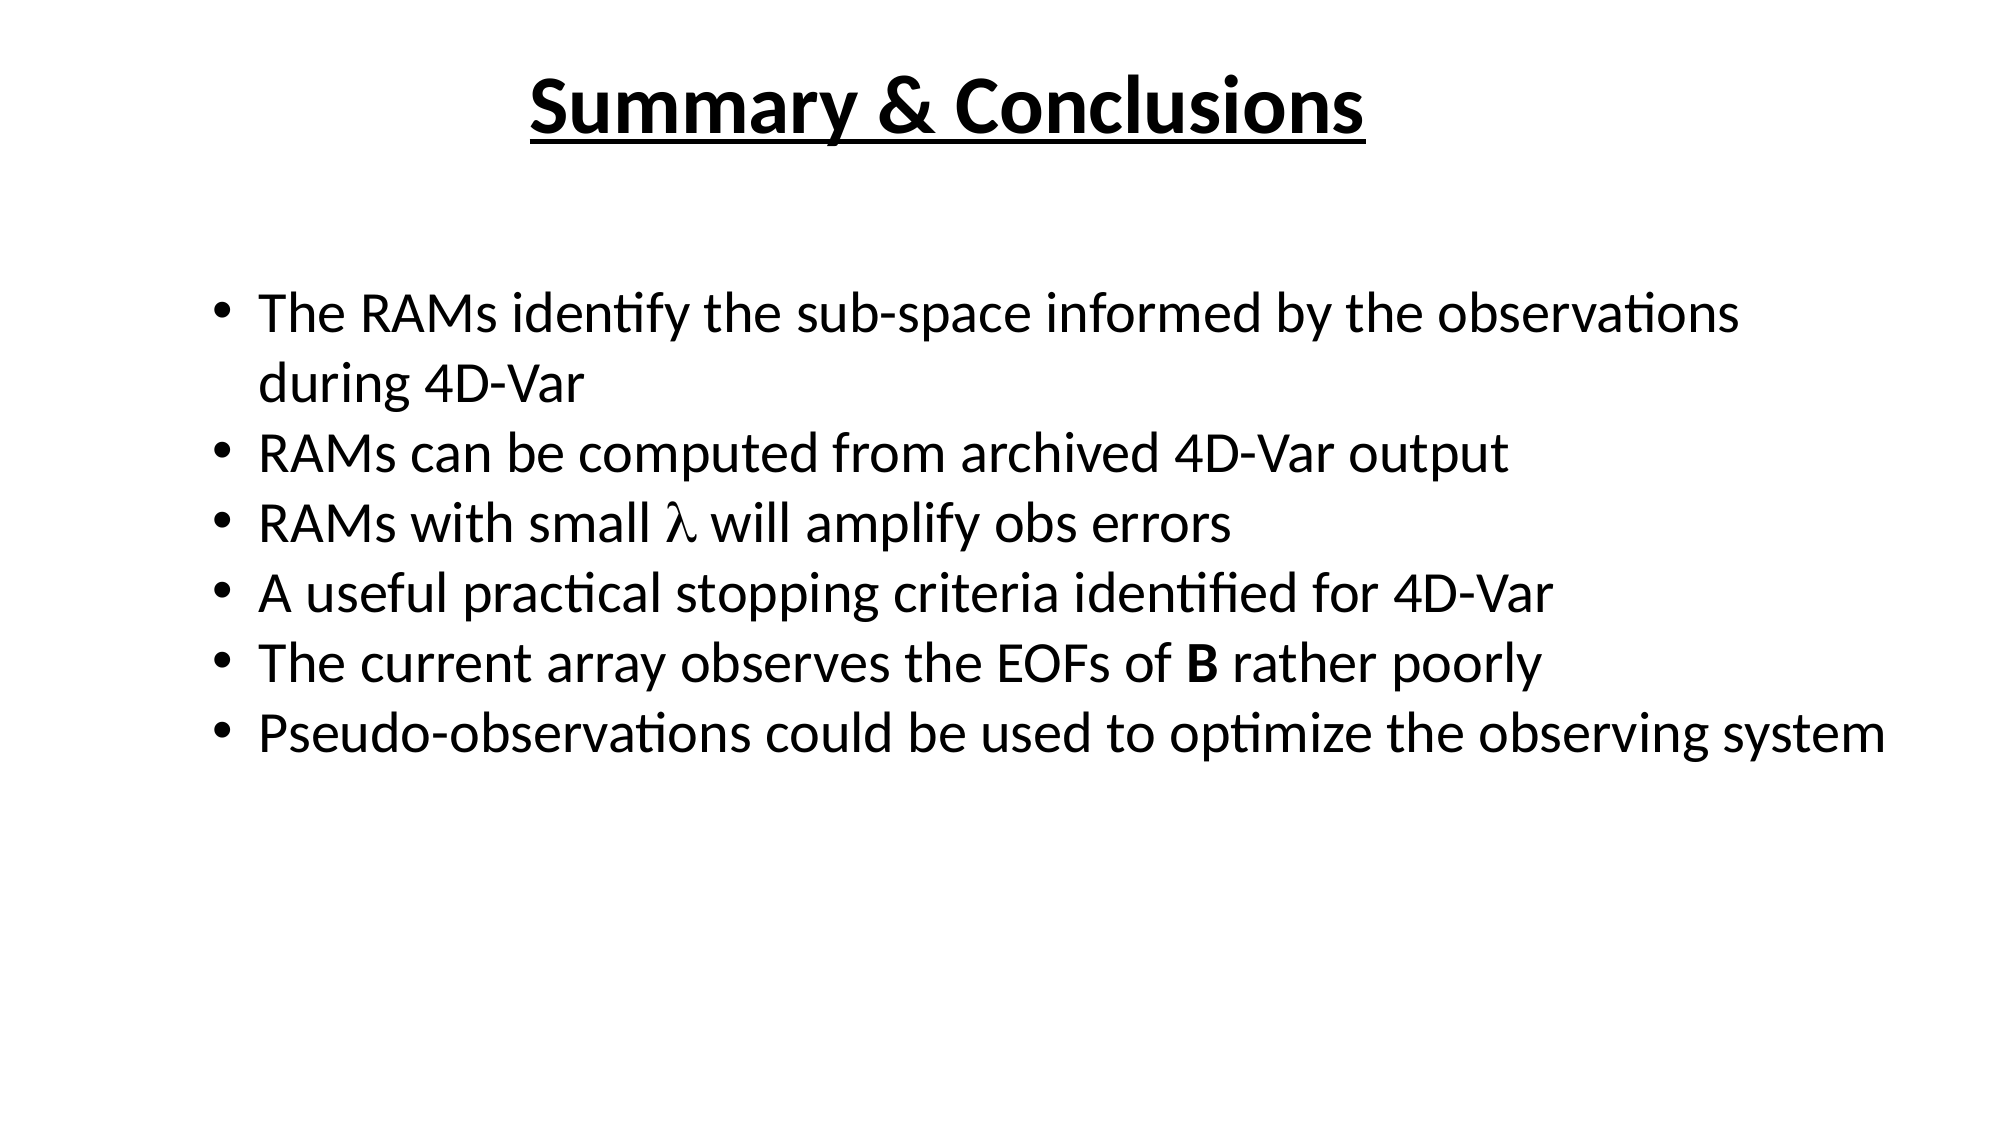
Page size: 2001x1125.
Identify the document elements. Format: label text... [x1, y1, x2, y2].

text_box The RAMs identify the sub-space informed by the observations during 4D-Var RAMs can be computed from archived 4D-Var output RAMs with small l will amplify obs errors A useful practical stopping criteria identified for 4D-Var The current array observes the EOFs of B rather poorly Pseudo-observations could be used to optimize the observing system [197, 267, 1911, 772]
text_box Summary & Conclusions [514, 42, 1381, 158]
